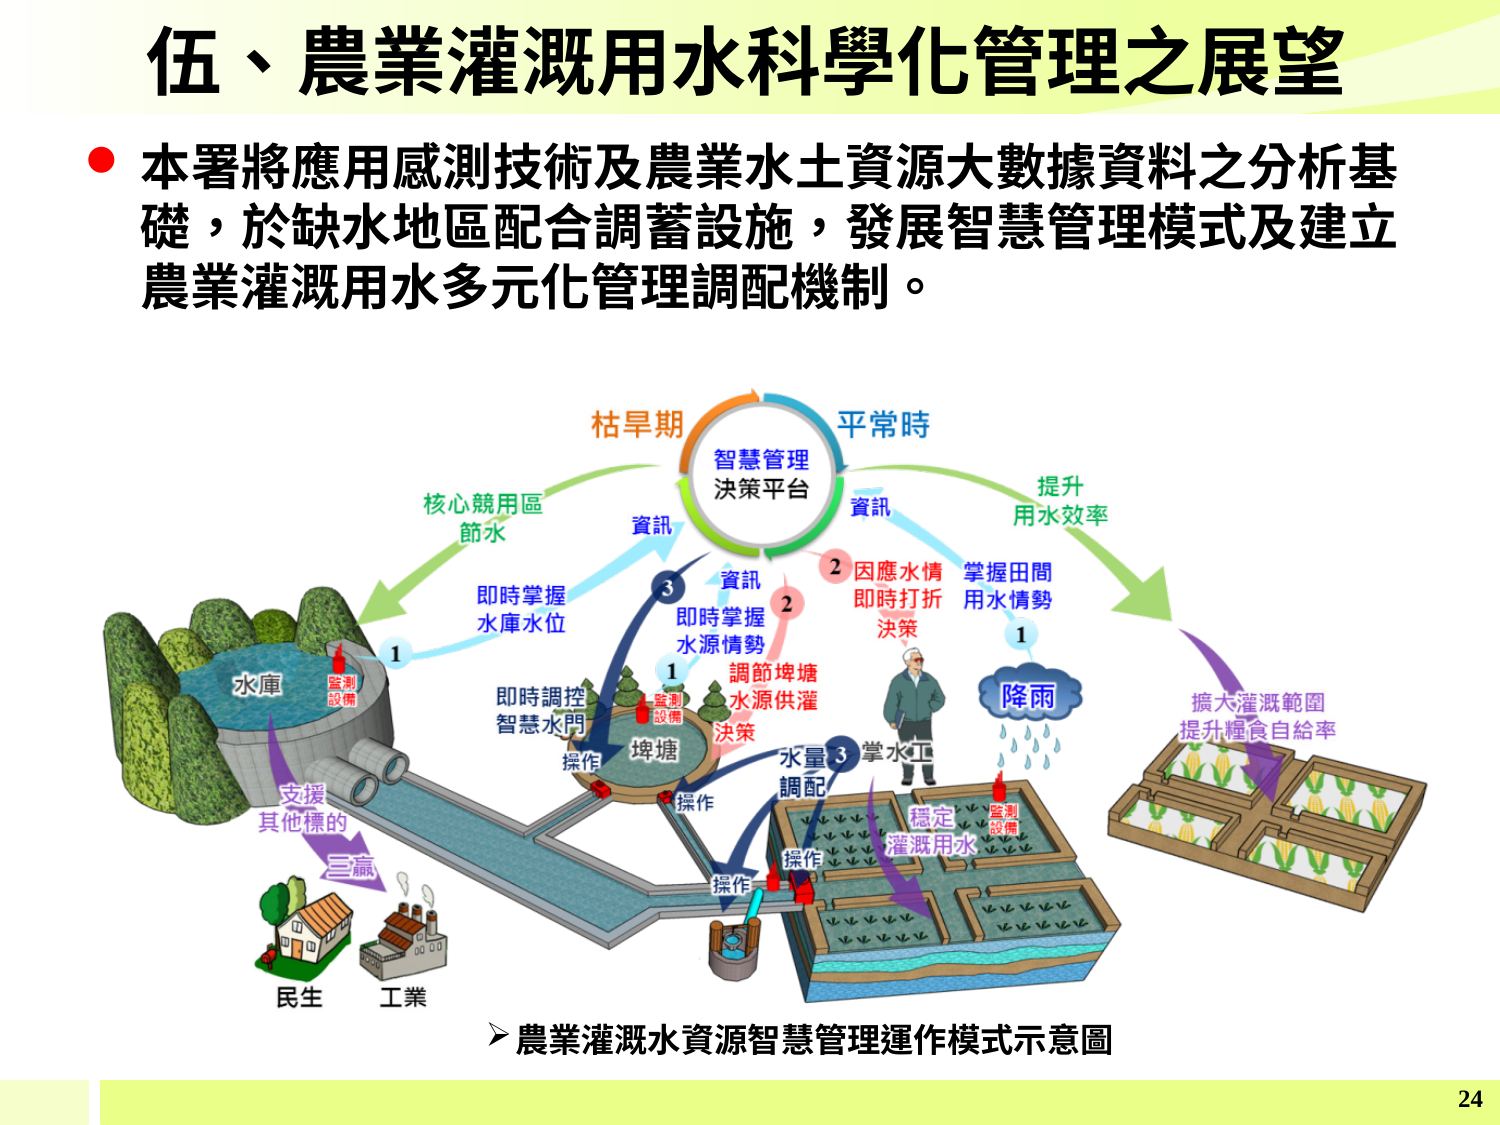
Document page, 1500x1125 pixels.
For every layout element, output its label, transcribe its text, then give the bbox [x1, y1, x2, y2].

text_box 農業灌溉水資源智慧管理運作模式示意圖 [471, 1038, 1129, 1067]
text_box 本署將應用感測技術及農業水土資源大數據資料之分析基礎，於缺水地區配合調蓄設施，發展智慧管理模式及建立農業灌溉用水多元化管理調配機制。 [69, 127, 1414, 323]
text_box 伍、農業灌溉用水科學化管理之展望 [54, 7, 1439, 98]
picture [69, 385, 1435, 1031]
